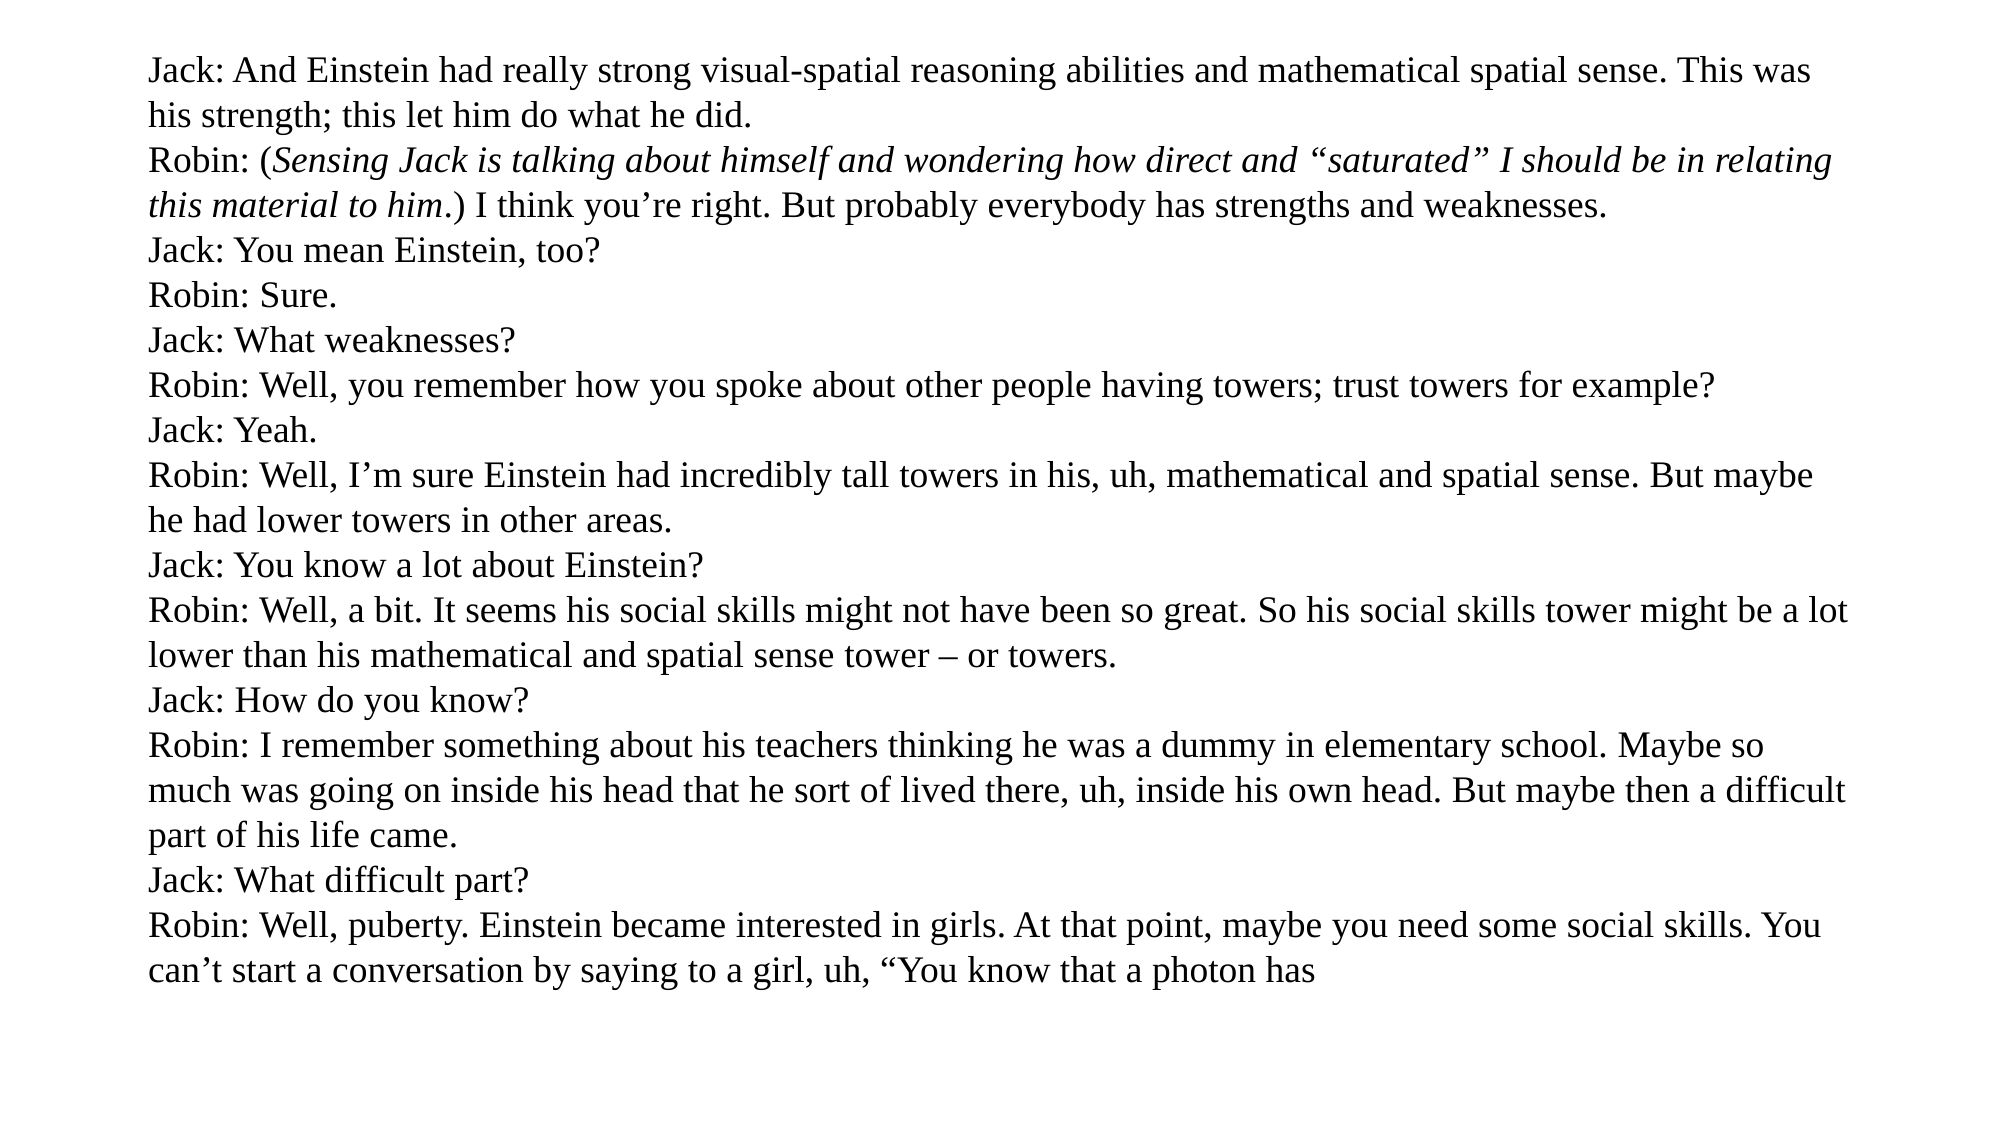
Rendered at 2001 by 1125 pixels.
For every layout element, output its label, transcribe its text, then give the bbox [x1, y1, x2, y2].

text_box Jack: And Einstein had really strong visual-spatial reasoning abilities and mathematical spatial sense. This was his strength; this let him do what he did. Robin: (Sensing Jack is talking about himself and wondering how direct and “saturated” I should be in relating this material to him.) I think you’re right. But probably everybody has strengths and weaknesses. Jack: You mean Einstein, too? Robin: Sure. Jack: What weaknesses? Robin: Well, you remember how you spoke about other people having towers; trust towers for example? Jack: Yeah. Robin: Well, I’m sure Einstein had incredibly tall towers in his, uh, mathematical and spatial sense. But maybe he had lower towers in other areas. Jack: You know a lot about Einstein? Robin: Well, a bit. It seems his social skills might not have been so great. So his social skills tower might be a lot lower than his mathematical and spatial sense tower – or towers. Jack: How do you know? Robin: I remember something about his teachers thinking he was a dummy in elementary school. Maybe so much was going on inside his head that he sort of lived there, uh, inside his own head. But maybe then a difficult part of his life came. Jack: What difficult part? Robin: Well, puberty. Einstein became interested in girls. At that point, maybe you need some social skills. You can’t start a conversation by saying to a girl, uh, “You know that a photon has [133, 37, 1873, 998]
